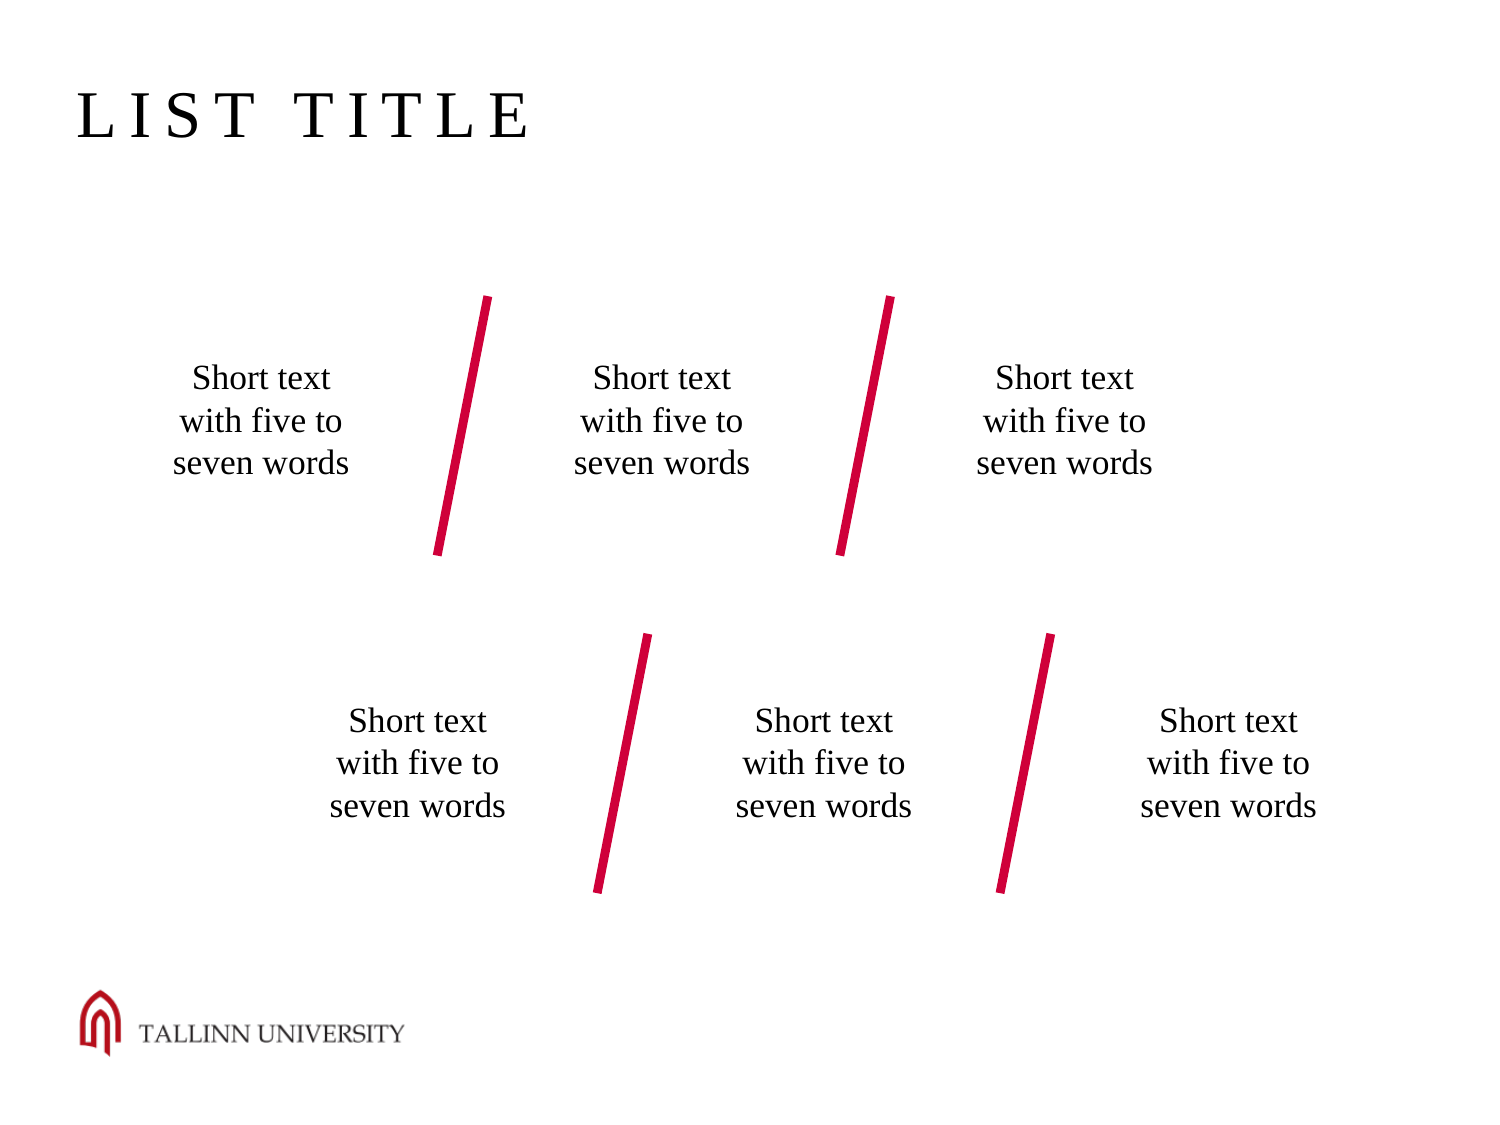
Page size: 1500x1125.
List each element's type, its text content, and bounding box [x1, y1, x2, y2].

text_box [437, 296, 488, 556]
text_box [839, 296, 891, 556]
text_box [597, 633, 648, 894]
text_box Short text with five to seven words [941, 347, 1188, 490]
text_box Short text with five to seven words [538, 347, 785, 490]
text_box Short text with five to seven words [1105, 689, 1352, 832]
text_box Short text with five to seven words [294, 689, 541, 832]
text_box Short text with five to seven words [701, 689, 947, 832]
text_box Short text with five to seven words [138, 347, 385, 490]
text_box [1000, 633, 1051, 894]
title List title [61, 0, 1434, 159]
